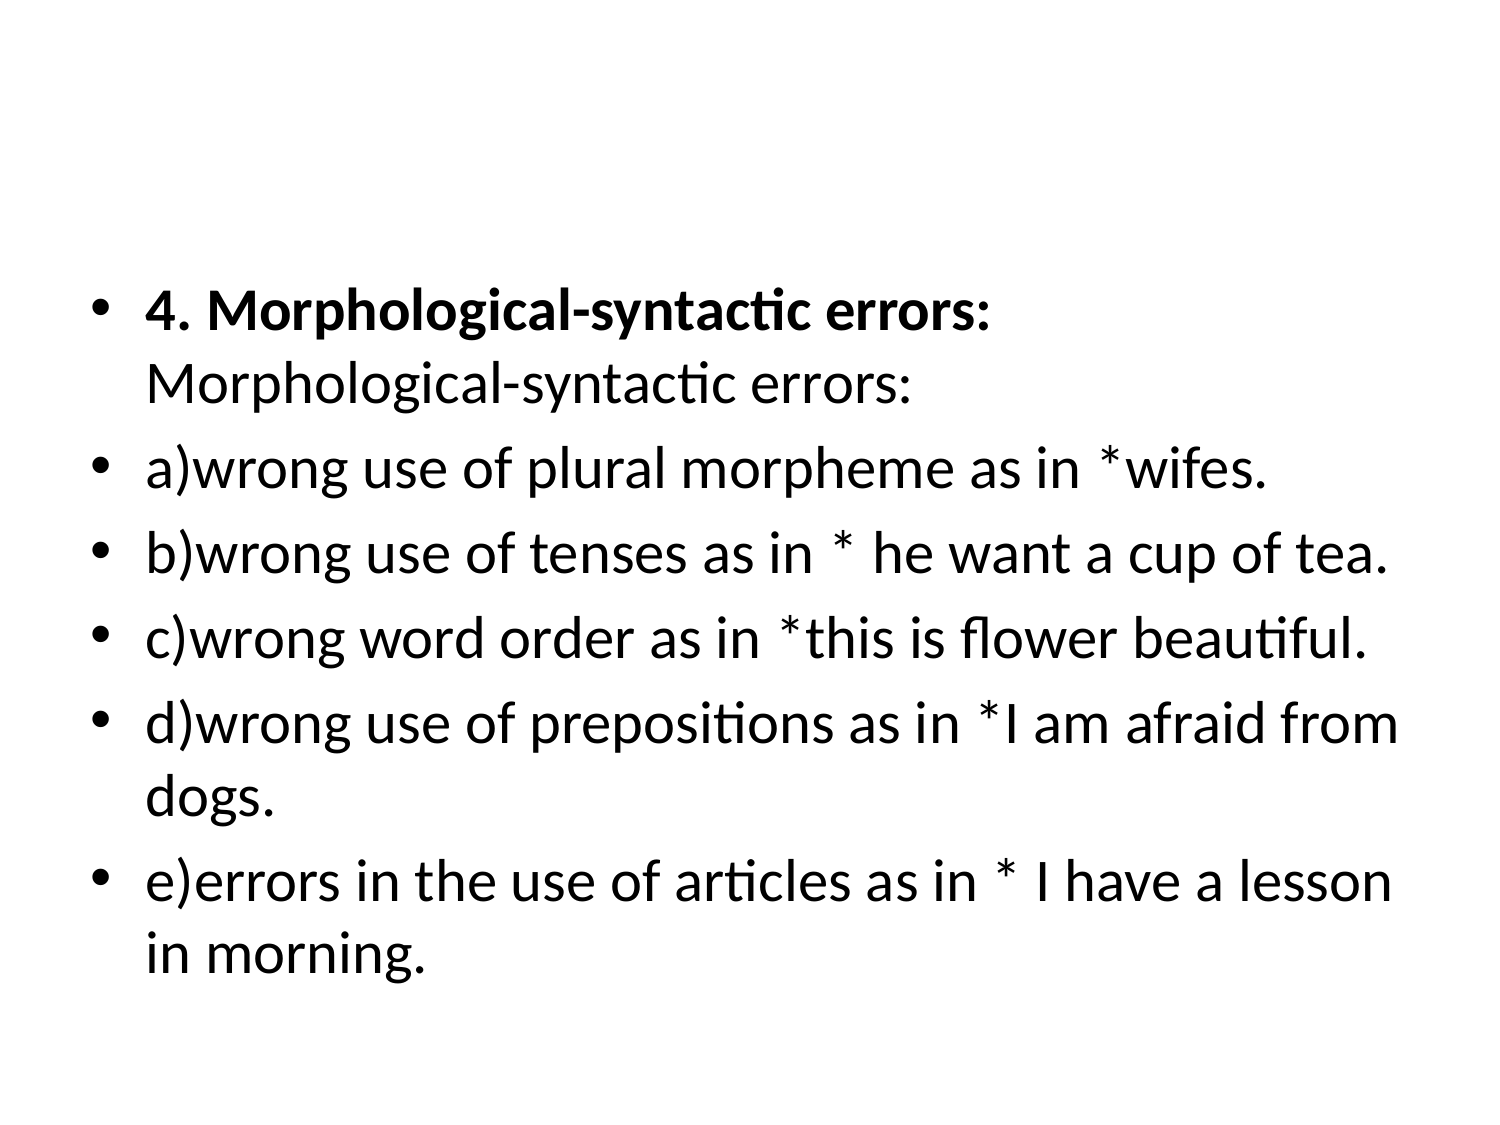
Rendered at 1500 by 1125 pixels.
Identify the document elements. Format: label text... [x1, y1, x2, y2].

list 4. Morphological-syntactic errors: Morphological-syntactic errors: a)wrong use of plural morpheme as in *wifes. b)wrong use of tenses as in * he want a cup of tea. c)wrong word order as in *this is flower beautiful. d)wrong use of prepositions as in *I am afraid from dogs. e)errors in the use of articles as in * I have a lesson in morning. [75, 262, 1425, 1005]
